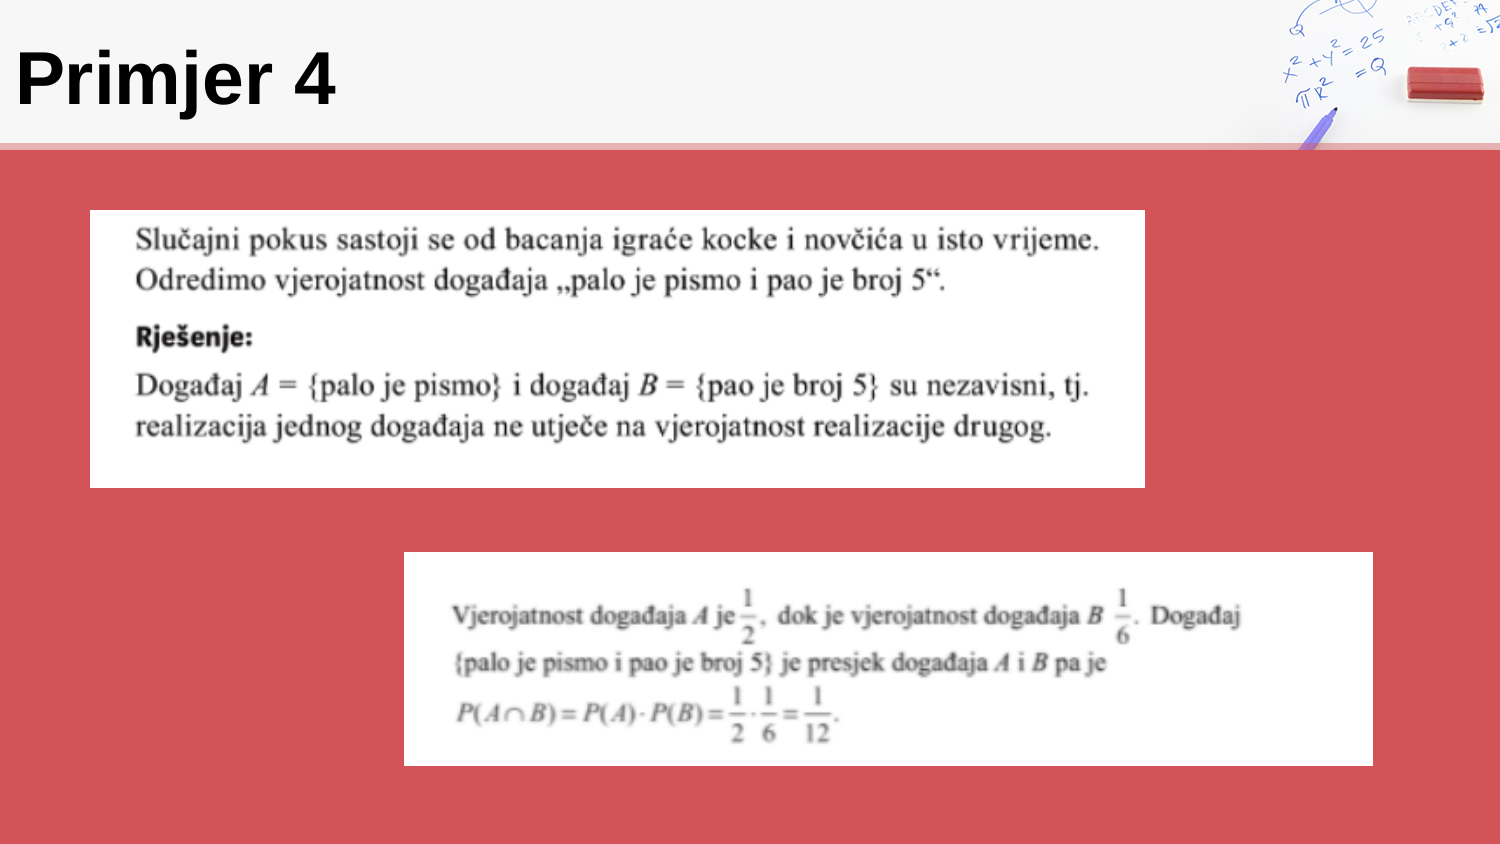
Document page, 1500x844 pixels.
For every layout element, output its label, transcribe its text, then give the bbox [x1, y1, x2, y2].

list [89, 210, 1145, 488]
picture [0, 146, 1500, 844]
picture [0, 0, 1500, 4]
title Primjer 4 [0, 4, 1500, 146]
